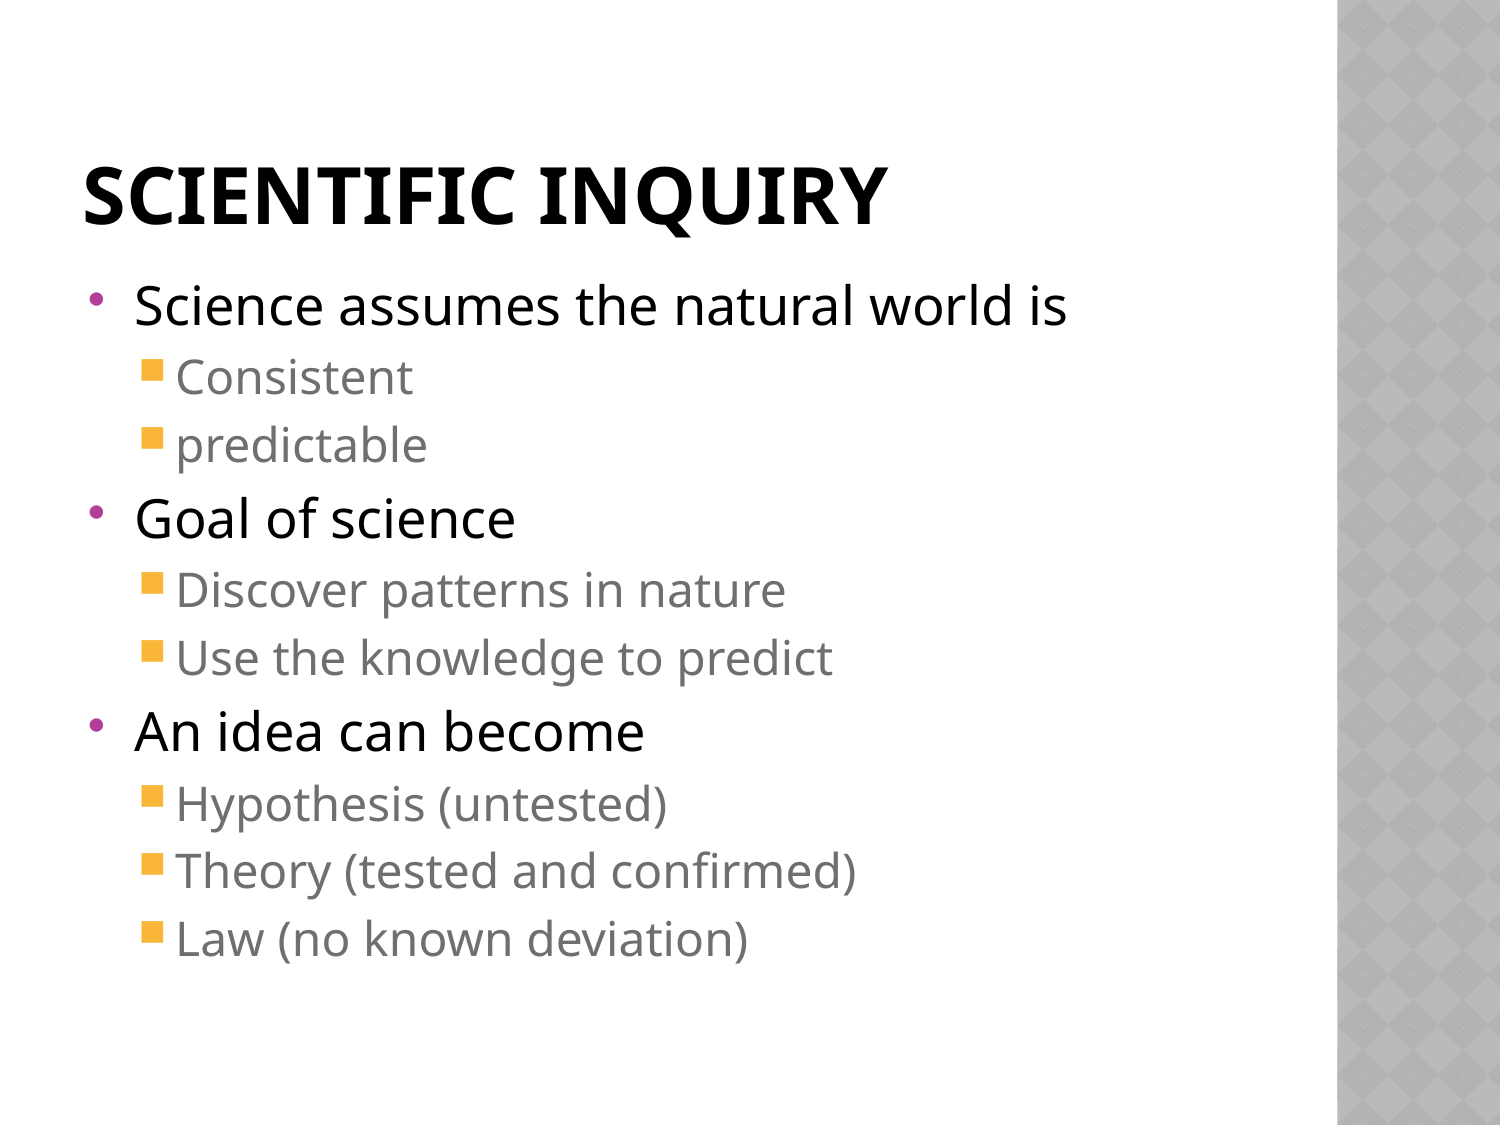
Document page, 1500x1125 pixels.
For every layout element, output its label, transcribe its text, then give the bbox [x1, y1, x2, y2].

list Science assumes the natural world is Consistent predictable Goal of science Discover patterns in nature Use the knowledge to predict An idea can become Hypothesis (untested) Theory (tested and confirmed) Law (no known deviation) [75, 264, 1263, 1059]
title Scientific inquiry [75, 52, 1263, 240]
